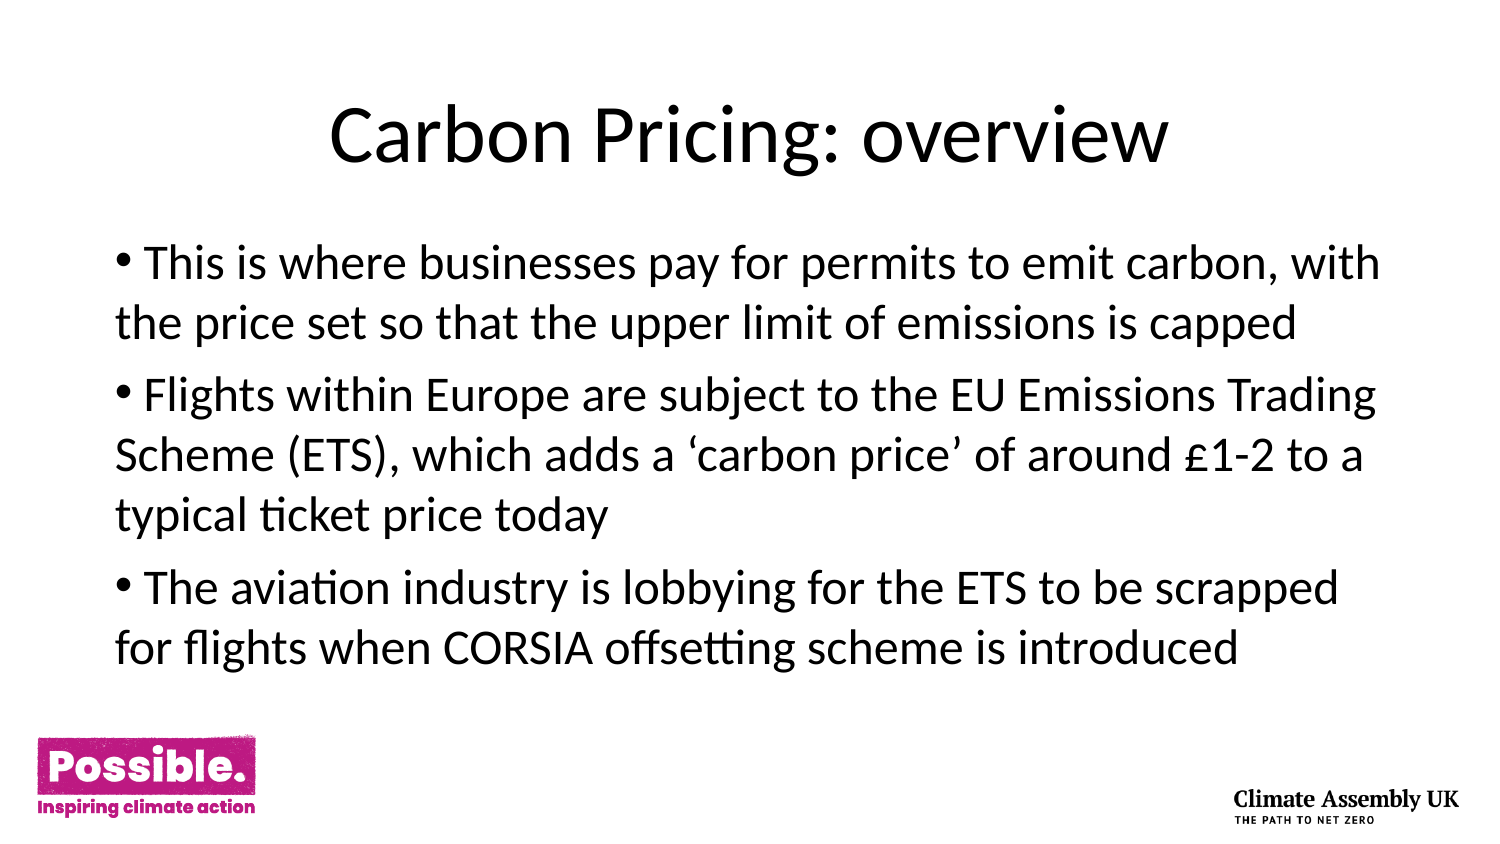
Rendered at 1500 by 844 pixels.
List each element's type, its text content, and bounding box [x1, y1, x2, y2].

picture [1234, 789, 1459, 824]
picture [37, 734, 256, 818]
text_box This is where businesses pay for permits to emit carbon, with the price set so that the upper limit of emissions is capped Flights within Europe are subject to the EU Emissions Trading Scheme (ETS), which adds a ‘carbon price’ of around £1-2 to a typical ticket price today The aviation industry is lobbying for the ETS to be scrapped for flights when CORSIA offsetting scheme is introduced [99, 221, 1400, 755]
title Carbon Pricing: overview [75, 59, 1425, 200]
